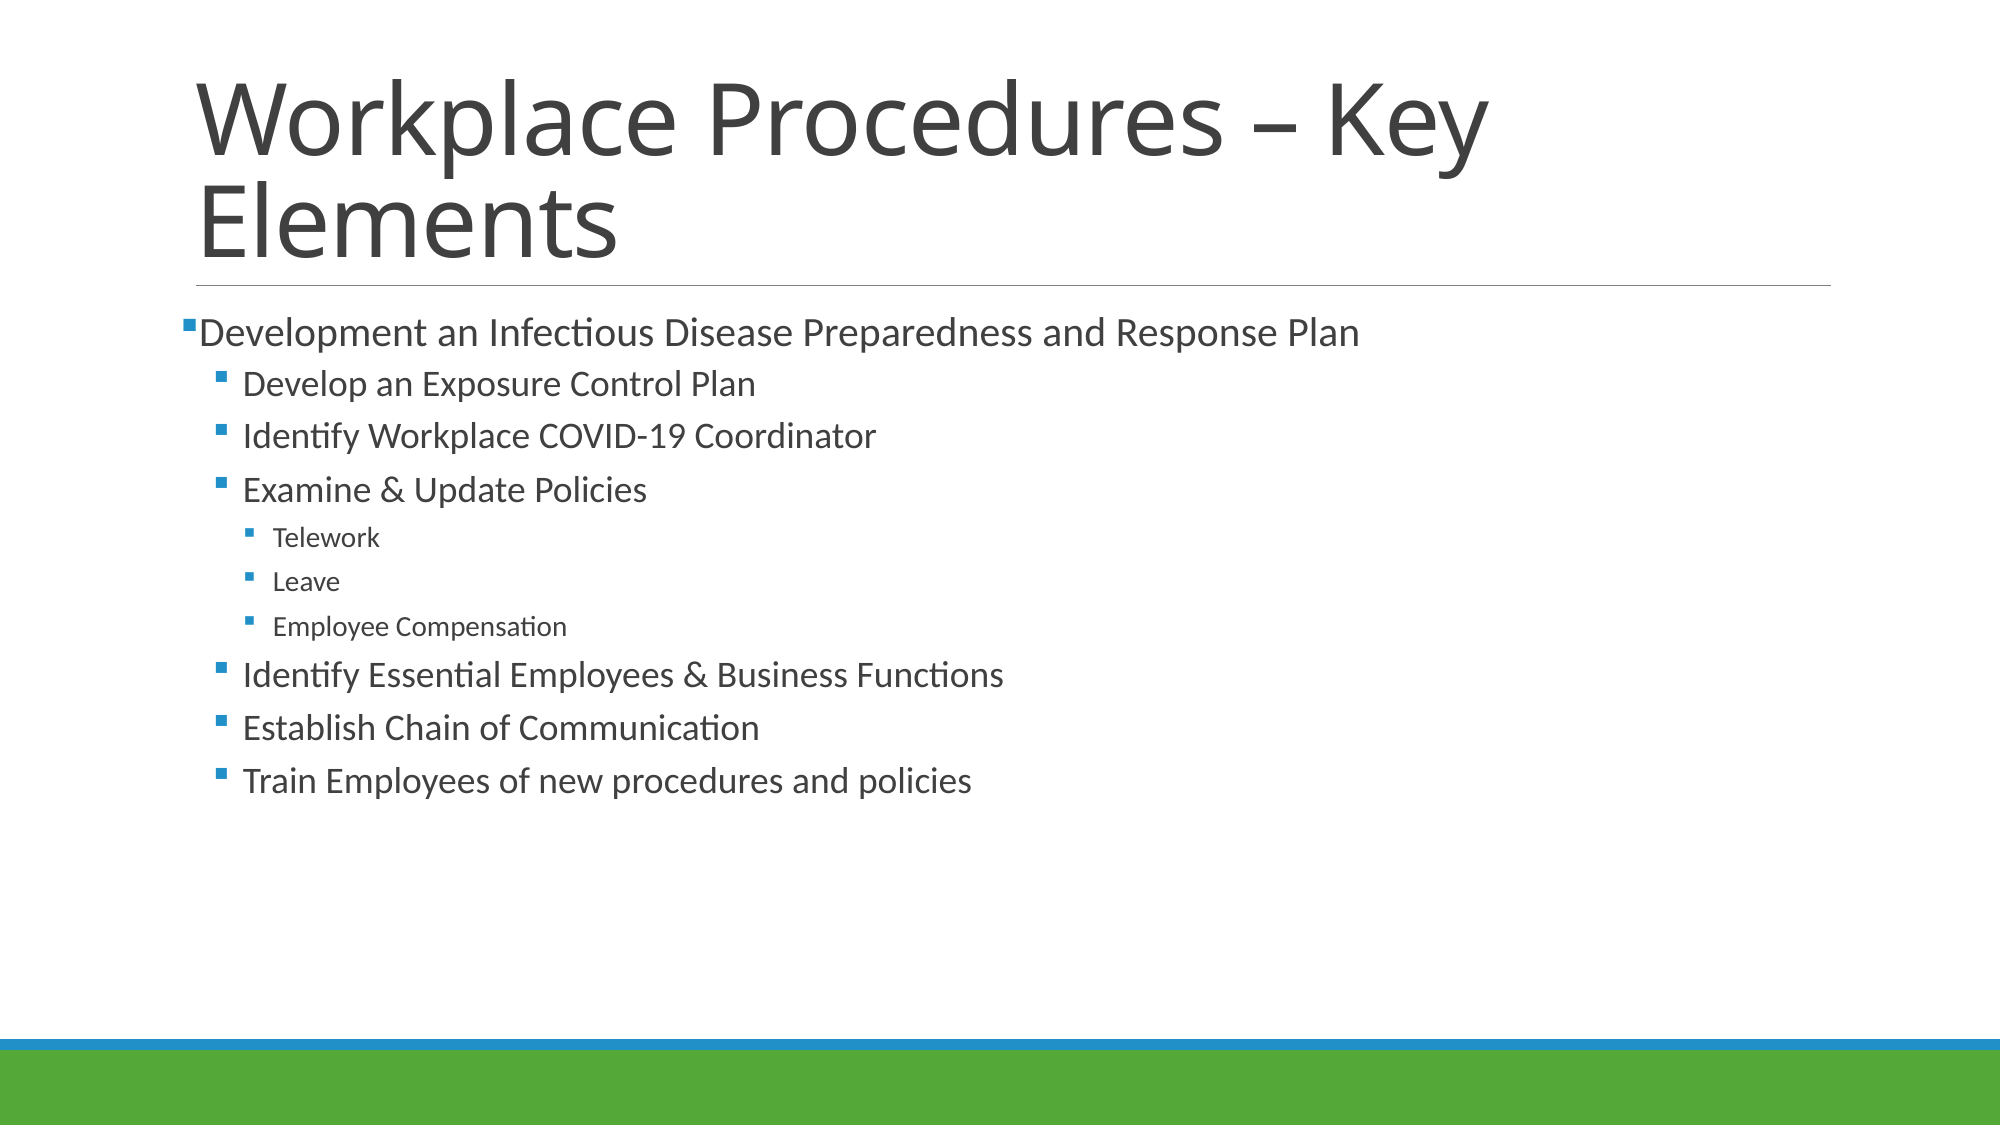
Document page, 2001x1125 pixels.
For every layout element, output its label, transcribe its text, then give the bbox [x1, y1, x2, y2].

title Workplace Procedures – Key Elements [180, 47, 1830, 285]
list Development an Infectious Disease Preparedness and Response Plan Develop an Exposure Control Plan Identify Workplace COVID-19 Coordinator Examine & Update Policies Telework Leave Employee Compensation Identify Essential Employees & Business Functions Establish Chain of Communication Train Employees of new procedures and policies [180, 302, 1830, 963]
